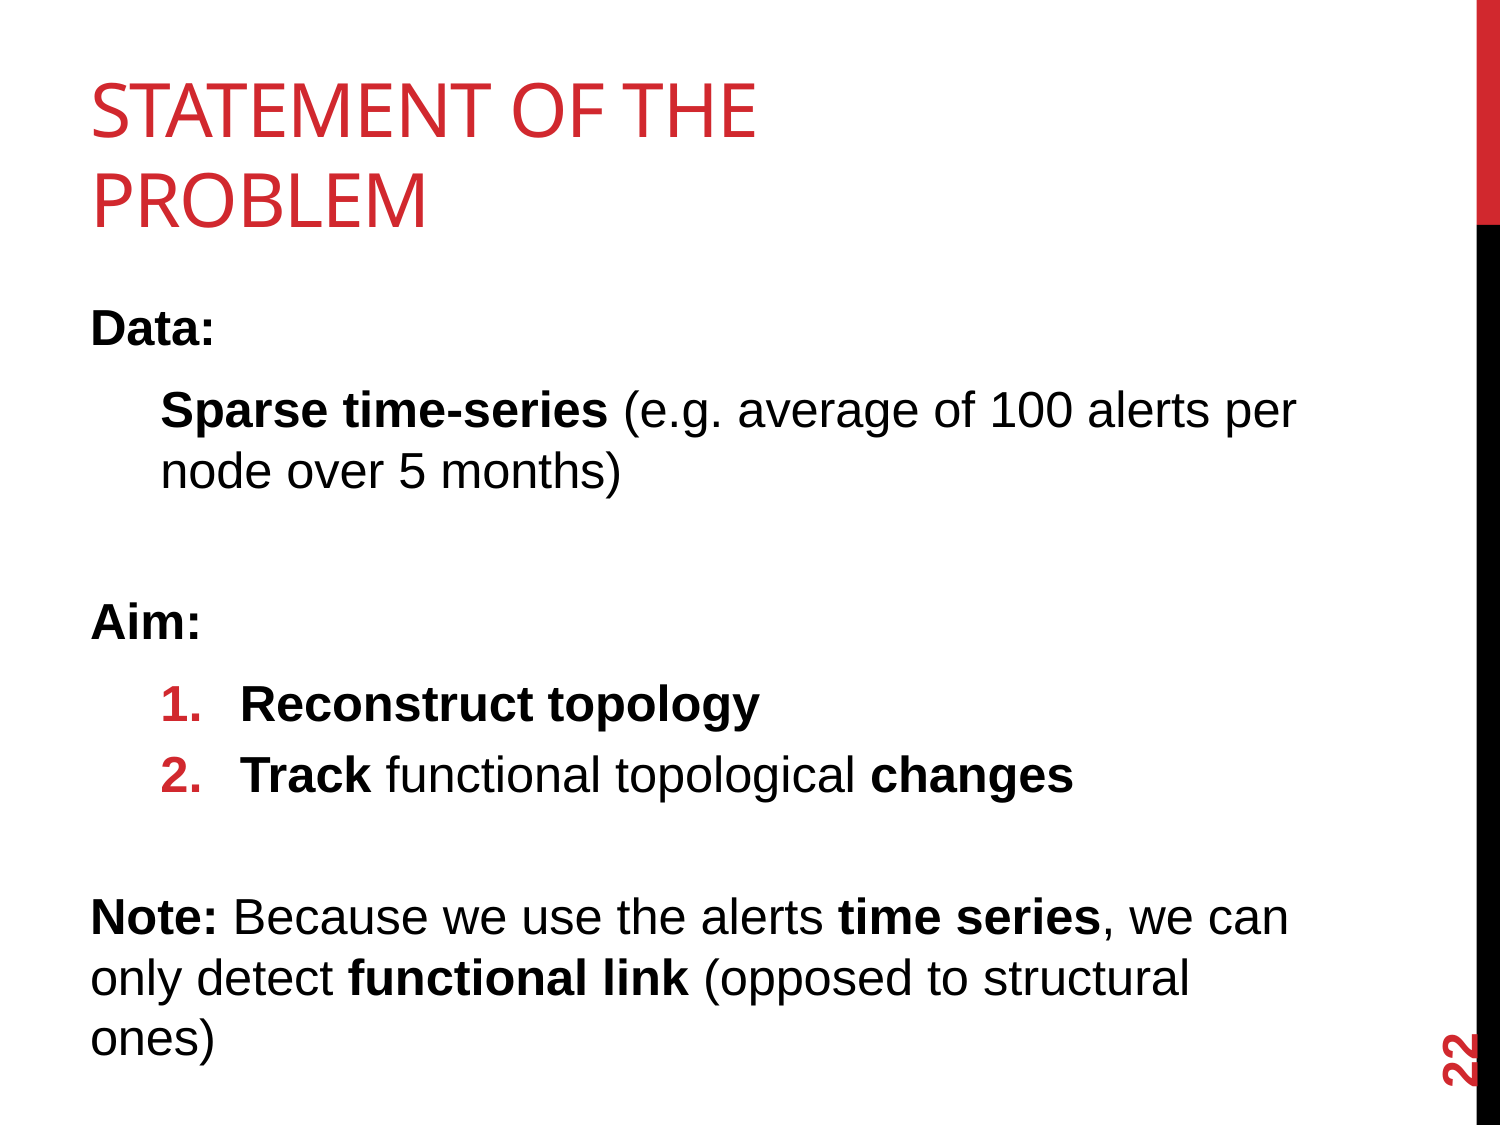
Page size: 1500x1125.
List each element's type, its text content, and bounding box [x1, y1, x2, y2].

slide_number 22 [1427, 887, 1488, 1104]
title Statement of the problem [75, 25, 1025, 250]
list Data: Sparse time-series (e.g. average of 100 alerts per node over 5 months) Aim: Reconstruct topology Track functional topological changes Note: Because we use the alerts time series, we can only detect functional link (opposed to structural ones) [75, 287, 1325, 1081]
